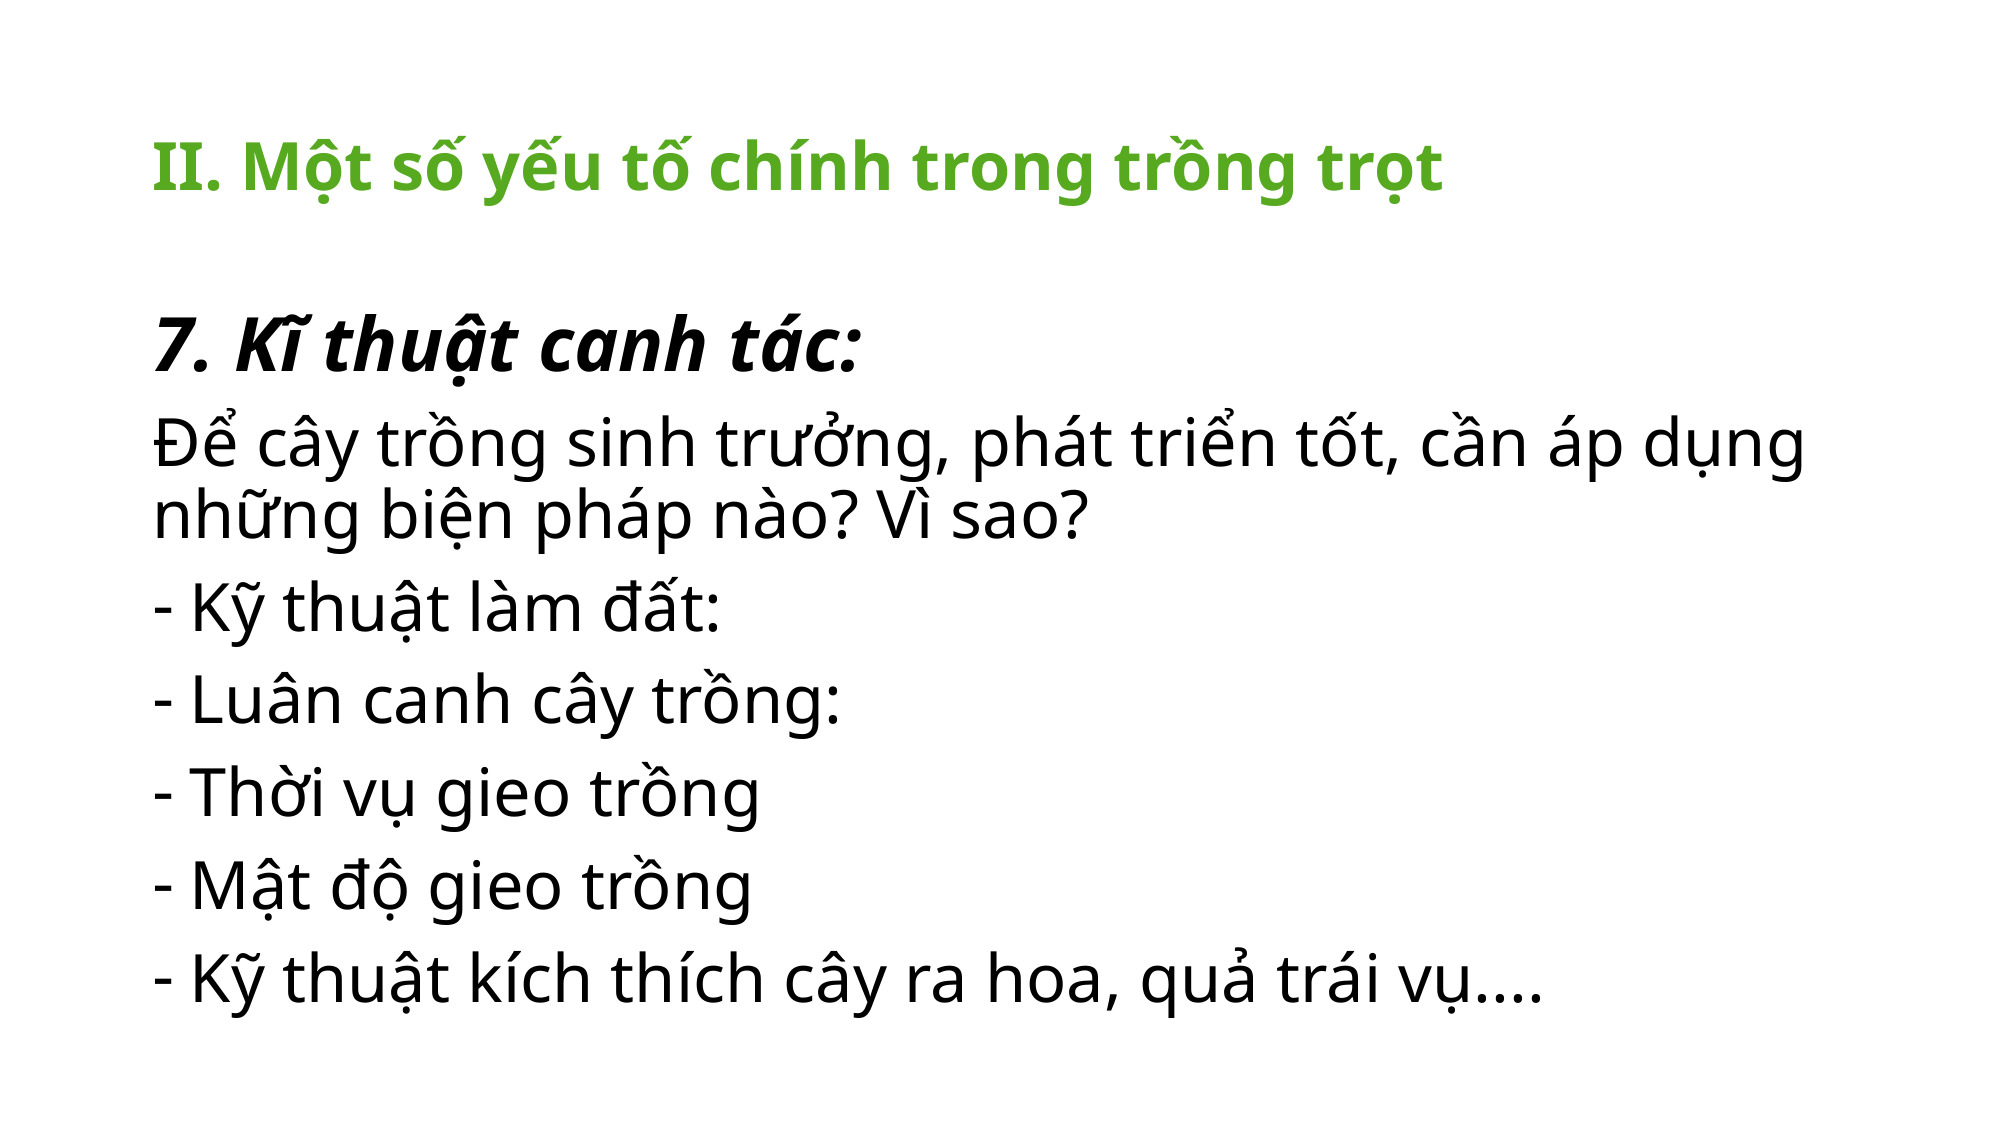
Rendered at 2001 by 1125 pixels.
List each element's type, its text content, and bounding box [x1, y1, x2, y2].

title II. Một số yếu tố chính trong trồng trọt [137, 59, 1863, 278]
list 7. Kĩ thuật canh tác: Để cây trồng sinh trưởng, phát triển tốt, cần áp dụng những biện pháp nào? Vì sao? Kỹ thuật làm đất: Luân canh cây trồng: Thời vụ gieo trồng Mật độ gieo trồng Kỹ thuật kích thích cây ra hoa, quả trái vụ.... [137, 299, 1863, 1014]
